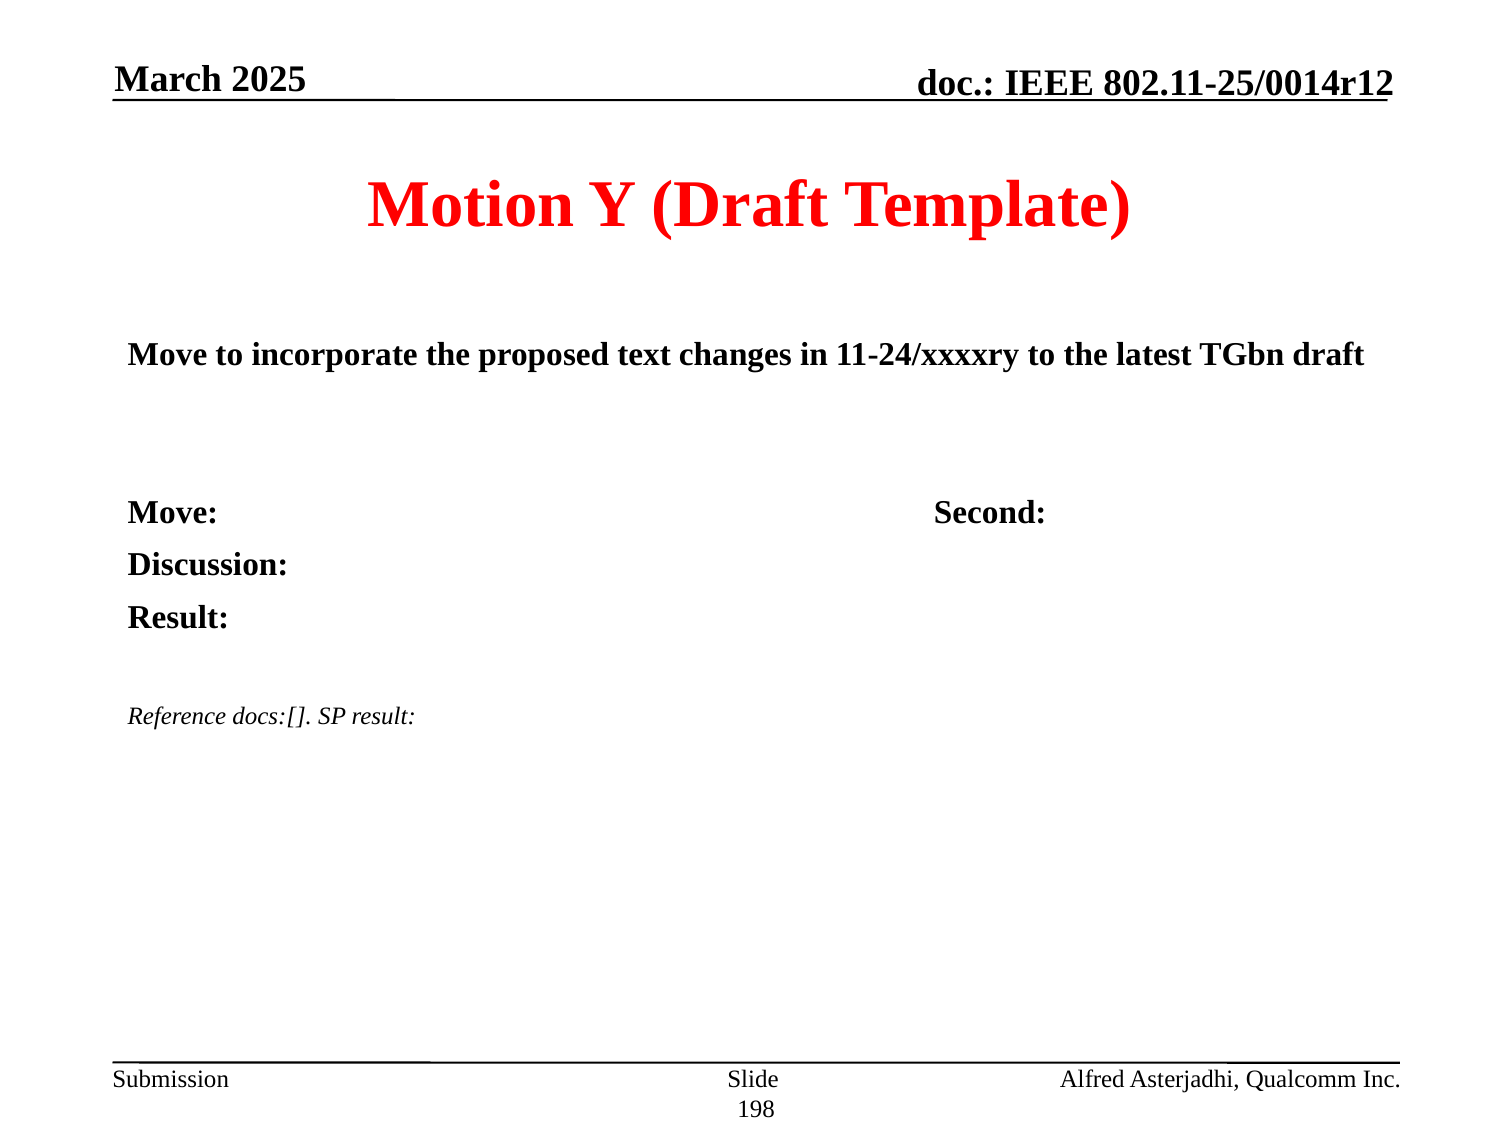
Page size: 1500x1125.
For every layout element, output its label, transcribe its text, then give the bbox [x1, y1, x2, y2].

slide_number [114, 54, 423, 100]
list Move to incorporate the proposed text changes in 11-24/xxxxry to the latest TGbn draft Move: Second: Discussion: Result: Reference docs:[]. SP result: [112, 324, 1388, 1000]
title Motion Y (Draft Template) [112, 112, 1388, 288]
footer Alfred Asterjadhi, Qualcomm Inc. [878, 1061, 1402, 1093]
slide_number Slide 198 [712, 1061, 800, 1123]
